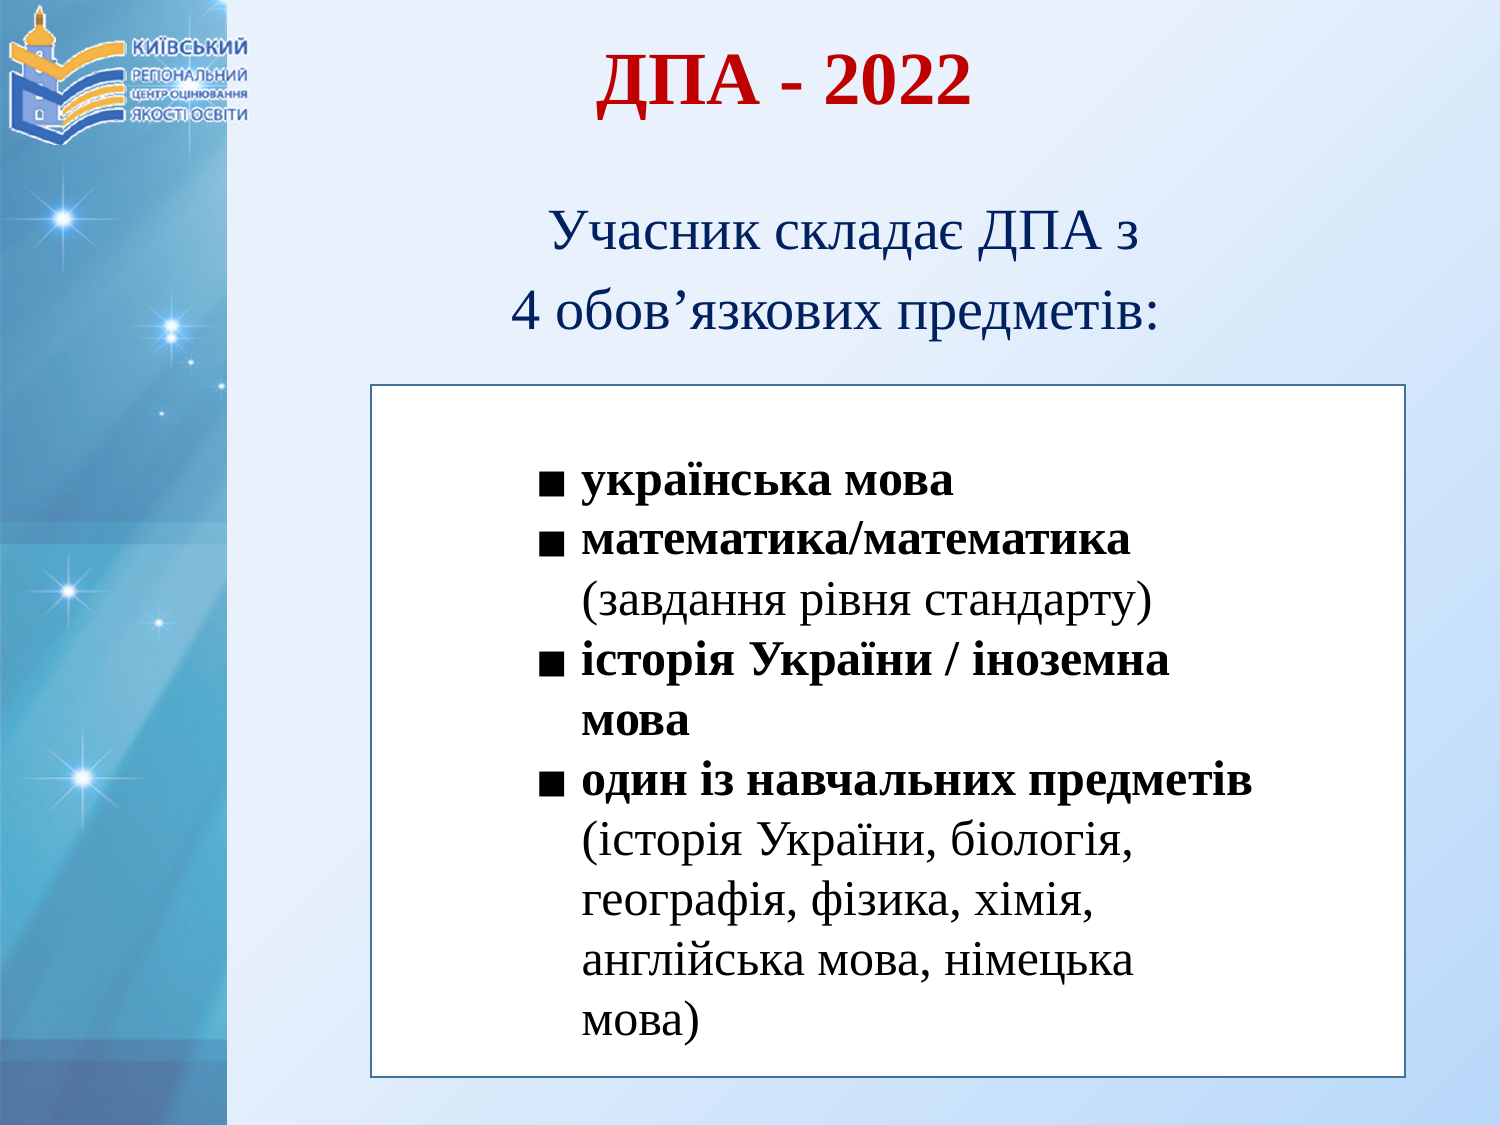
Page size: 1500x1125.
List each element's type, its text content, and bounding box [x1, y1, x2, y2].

text_box [1270, 483, 1500, 971]
text_box Учасник складає ДПА з 4 обов’язкових предметів: [304, 192, 1339, 350]
text_box [371, 384, 1405, 1078]
text_box українська мова математика/математика (завдання рівня стандарту) історія України / іноземна мова один із навчальних предметів (історія України, біологія, географія, фізика, хімія, англійська мова, німецька мова) [519, 437, 1270, 1053]
text_box [227, 0, 1500, 1125]
text_box ДПА - 2022 [329, 2, 1241, 248]
picture [0, 0, 256, 145]
